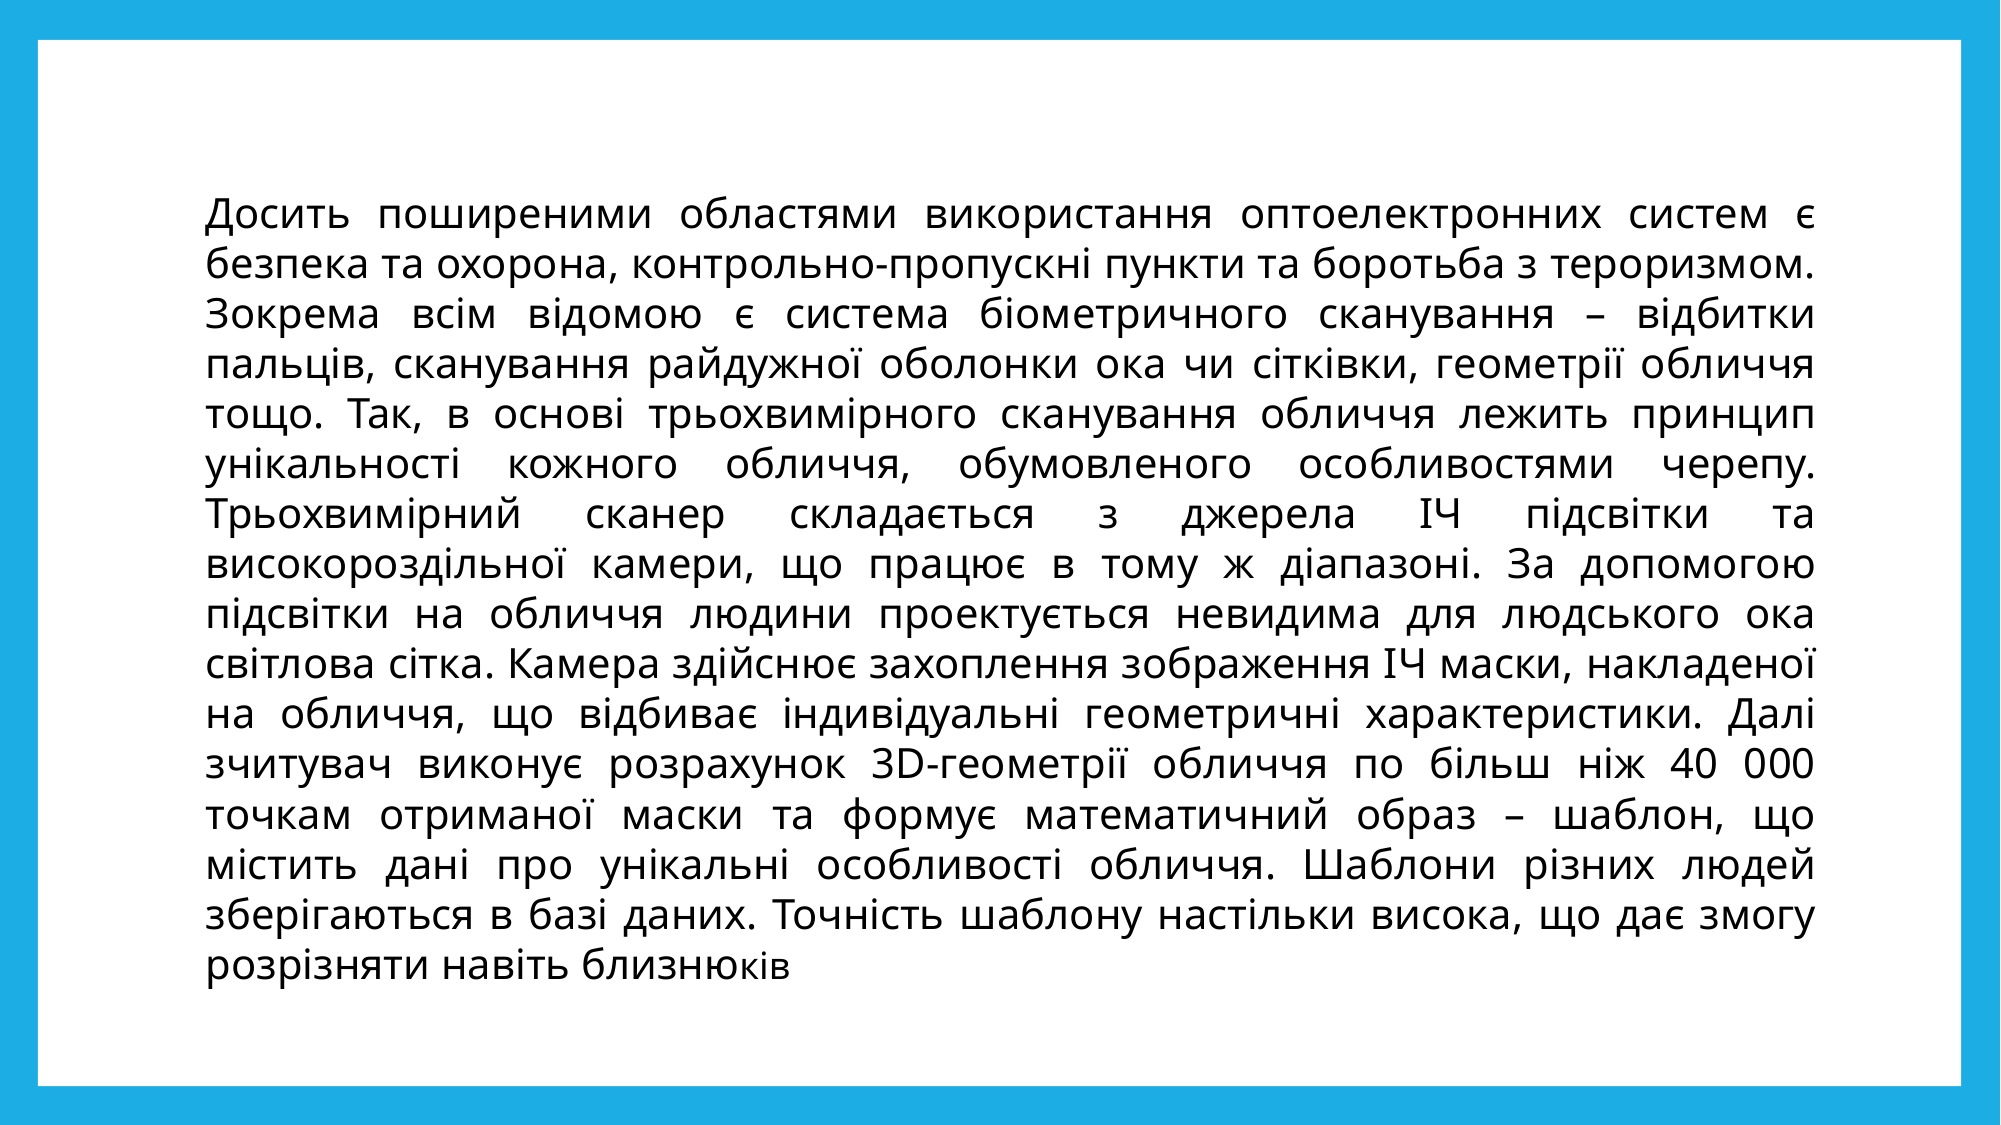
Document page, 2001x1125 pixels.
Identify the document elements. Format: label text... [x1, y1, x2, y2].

text_box Досить поширеними областями використання оптоелектронних систем є безпека та охорона, контрольно-пропускні пункти та боротьба з тероризмом. Зокрема всім відомою є система біометричного сканування – відбитки пальців, сканування райдужної оболонки ока чи сітківки, геометрії обличчя тощо. Так, в основі трьохвимірного сканування обличчя лежить принцип унікальності кожного обличчя, обумовленого особливостями черепу. Трьохвимірний сканер складається з джерела ІЧ підсвітки та високороздільної камери, що працює в тому ж діапазоні. За допомогою підсвітки на обличчя людини проектується невидима для людського ока світлова сітка. Камера здійснює захоплення зображення ІЧ маски, накладеної на обличчя, що відбиває індивідуальні геометричні характеристики. Далі зчитувач виконує розрахунок 3D-геометрії обличчя по більш ніж 40 000 точкам отриманої маски та формує математичний образ – шаблон, що містить дані про унікальні особливості обличчя. Шаблони різних людей зберігаються в базі даних. Точність шаблону настільки висока, що дає змогу розрізняти навіть близнюків [191, 179, 1832, 995]
